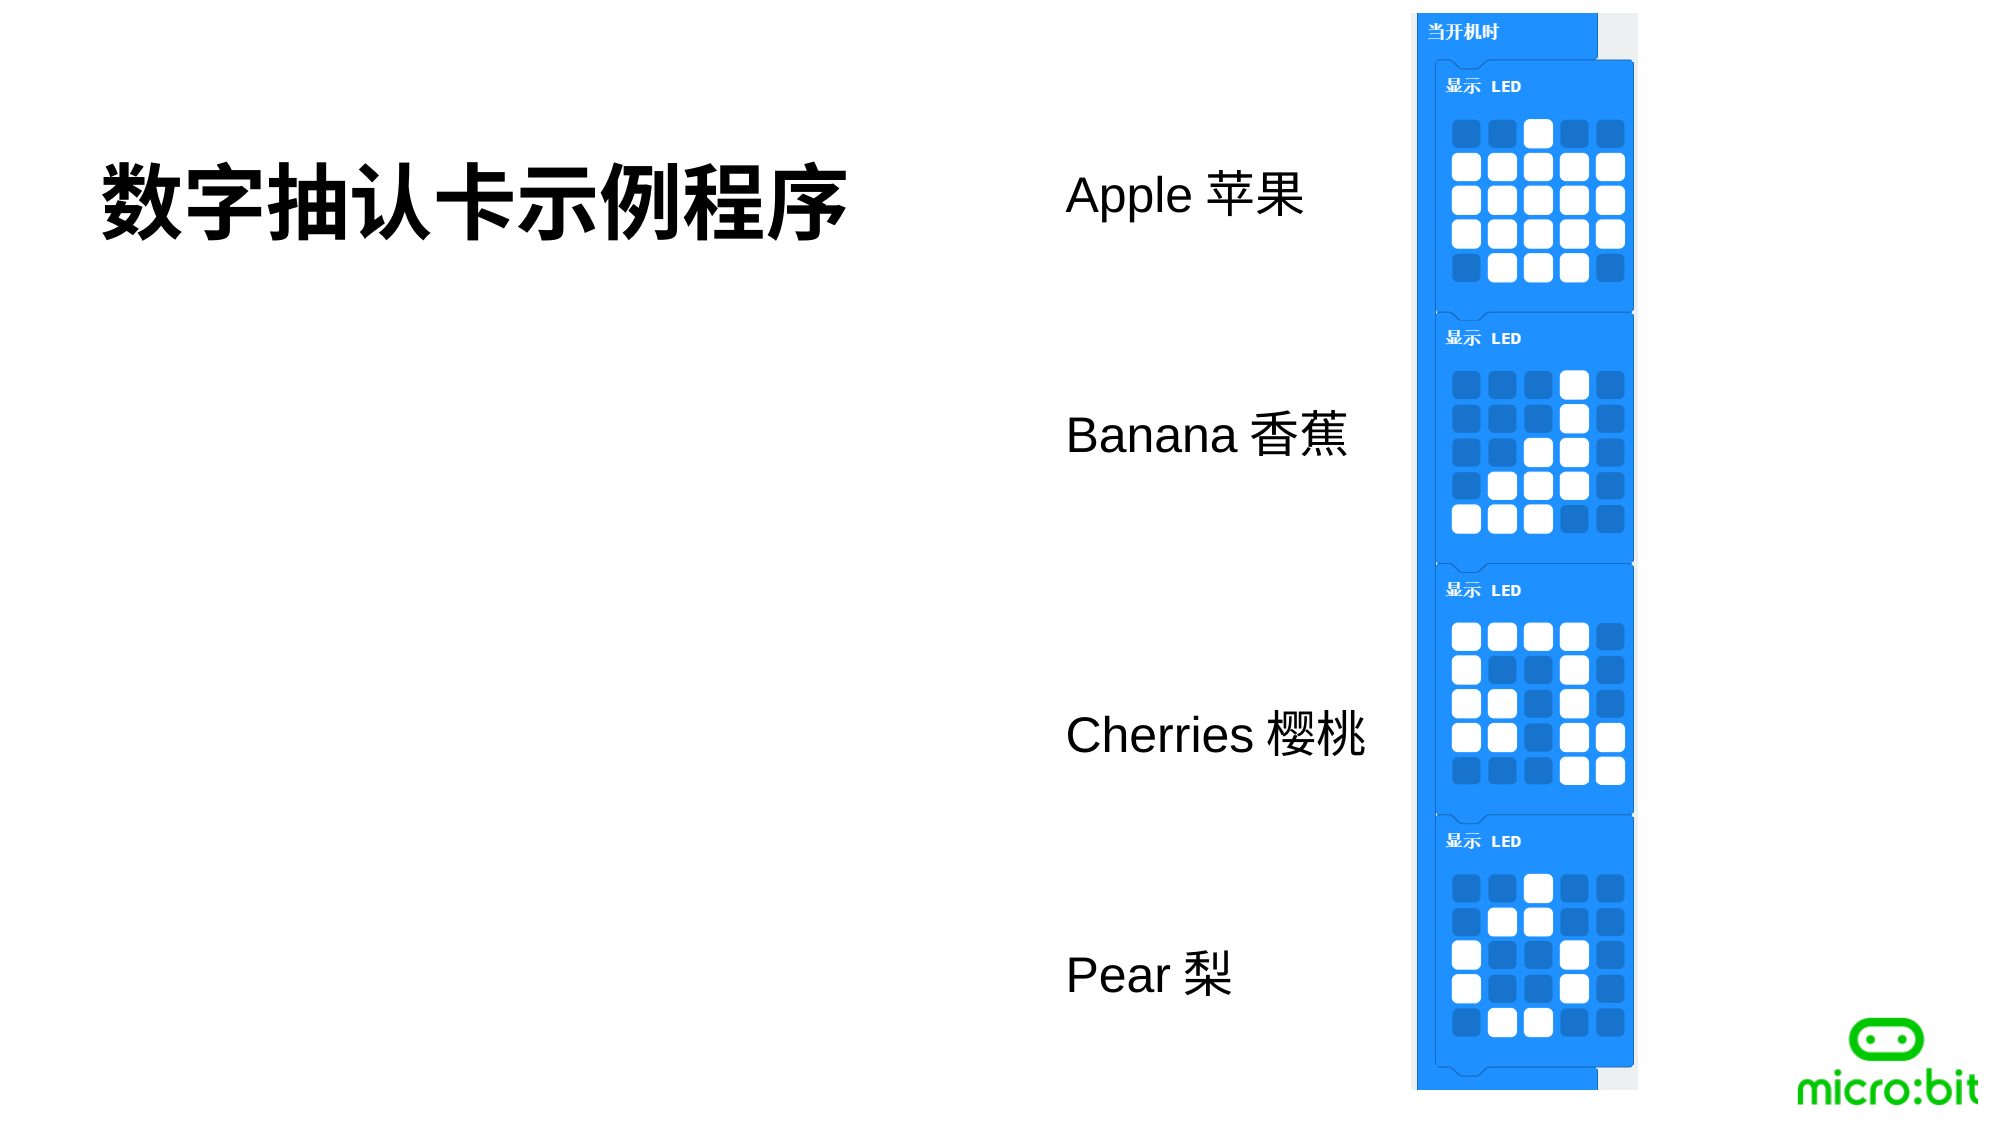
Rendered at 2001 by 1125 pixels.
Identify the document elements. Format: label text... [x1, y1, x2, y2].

picture [1797, 1017, 1978, 1106]
text_box Apple苹果 Banana香蕉 Cherries樱桃 Pear梨 [1050, 155, 1396, 1080]
picture [1410, 13, 1638, 1090]
text_box 数字抽认卡示例程序 [85, 56, 1036, 880]
